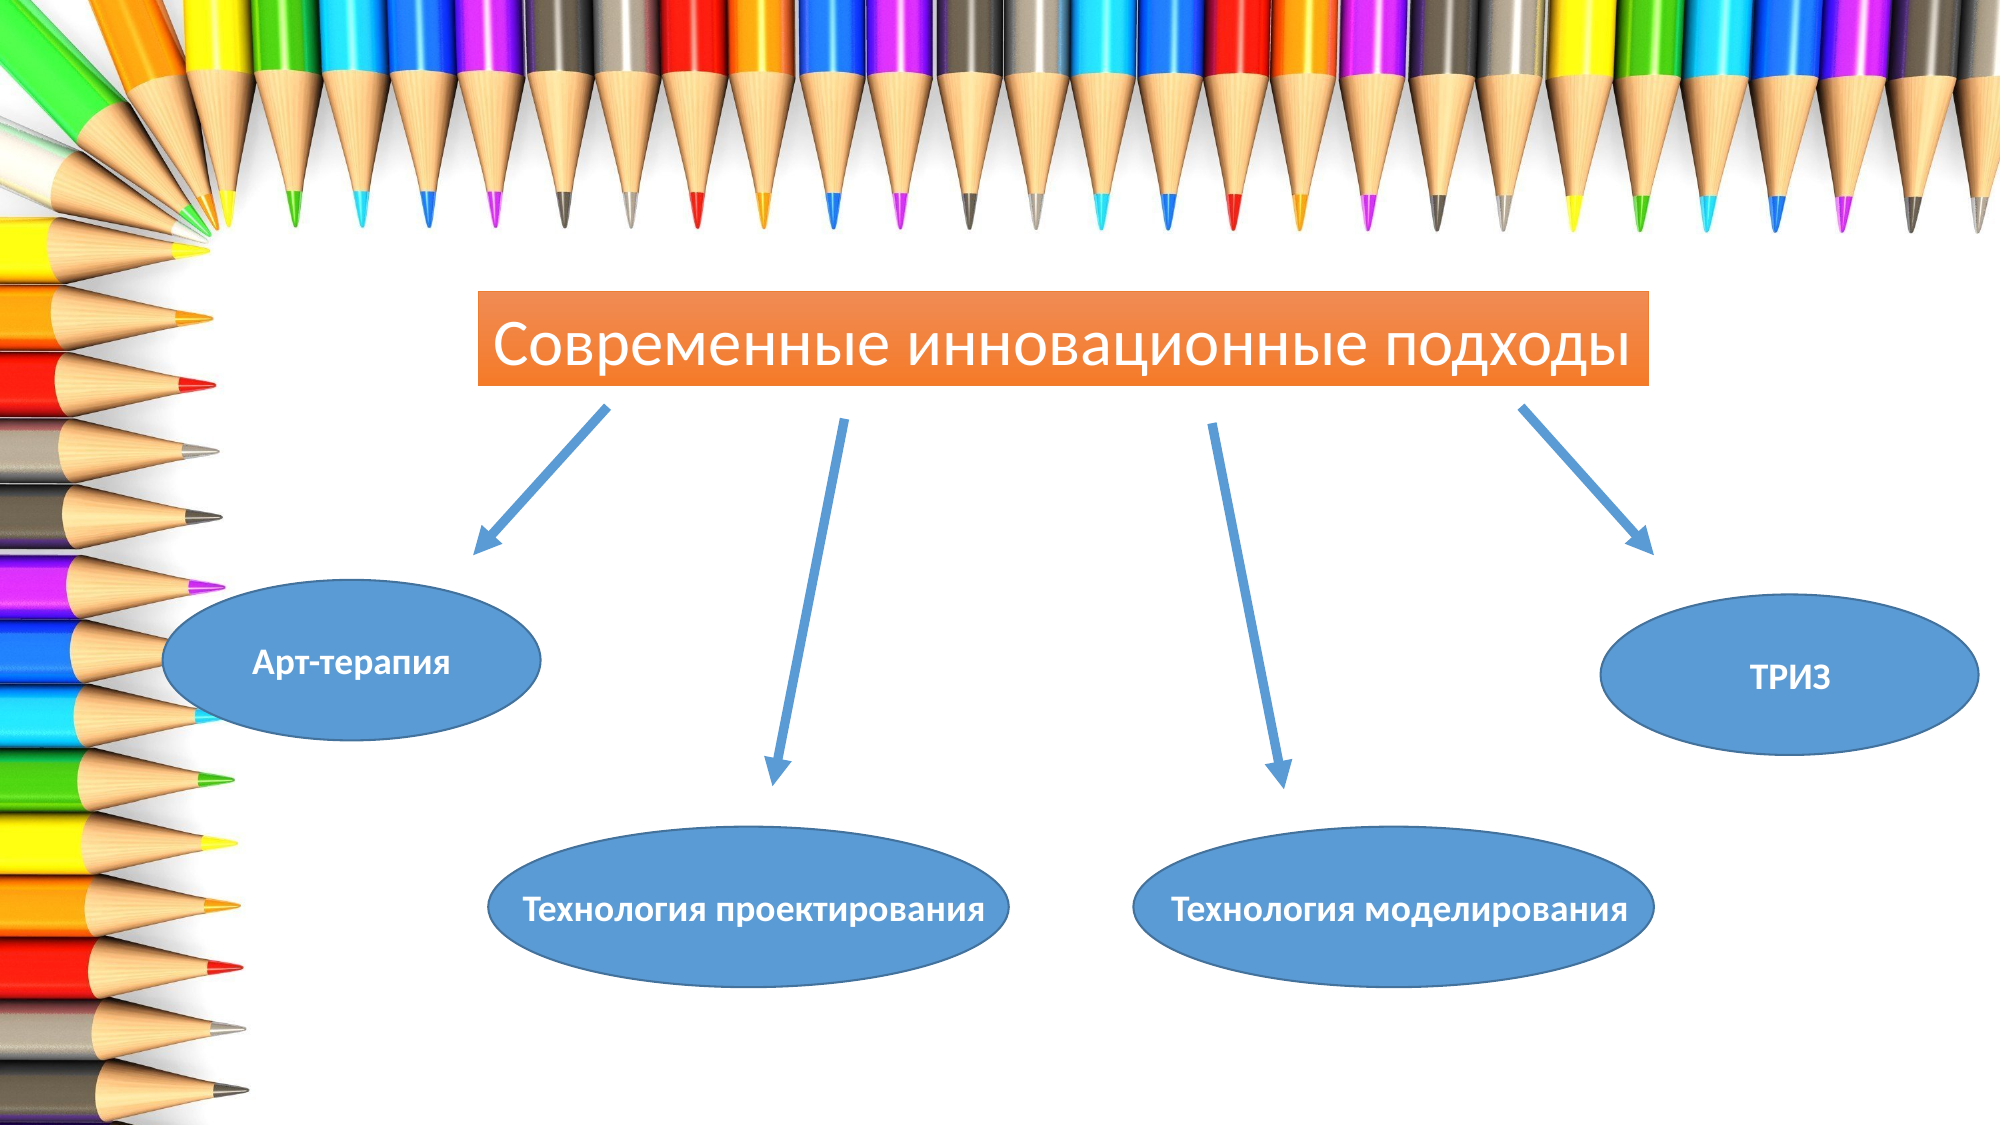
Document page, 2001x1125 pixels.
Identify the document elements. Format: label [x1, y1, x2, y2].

text_box [1520, 406, 1654, 556]
text_box [473, 406, 608, 556]
picture [0, 0, 2000, 1125]
text_box [1211, 423, 1284, 790]
text_box [772, 418, 845, 787]
